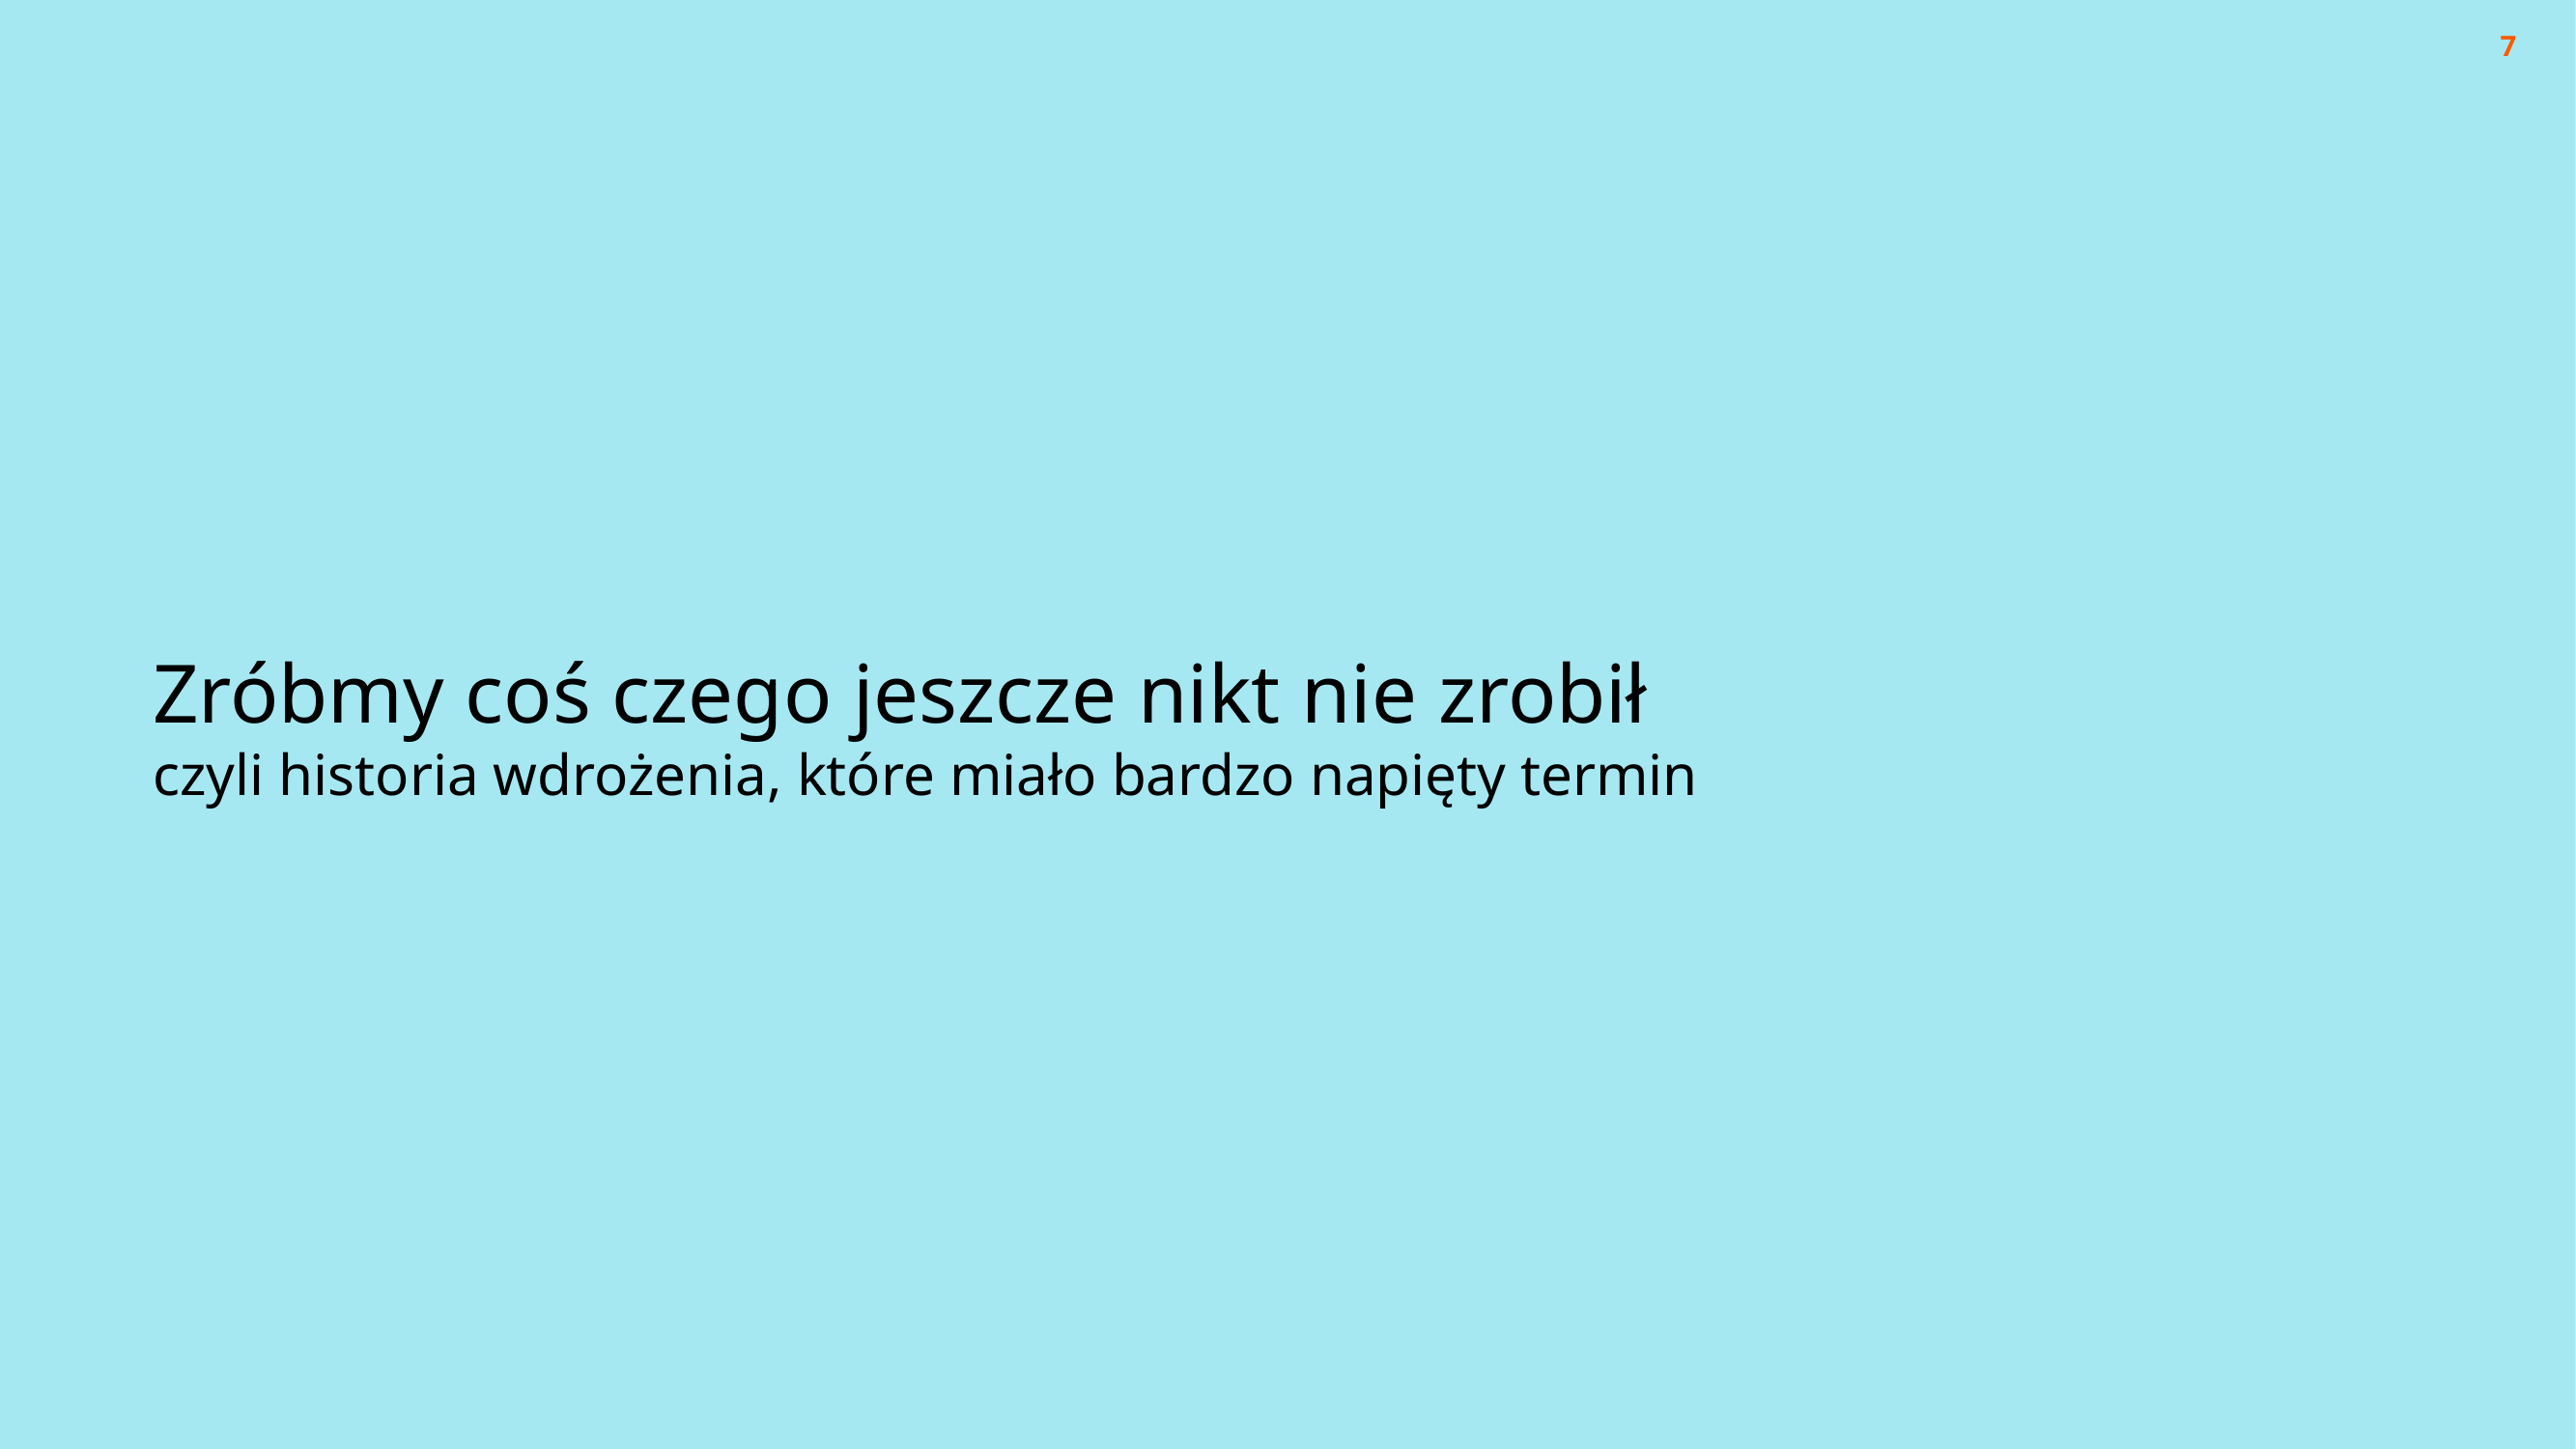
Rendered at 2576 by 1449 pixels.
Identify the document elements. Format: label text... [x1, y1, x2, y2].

title Zróbmy coś czego jeszcze nikt nie zrobił czyli historia wdrożenia, które miało bardzo napięty termin [145, 667, 2488, 781]
slide_number 7 [2458, 21, 2532, 72]
